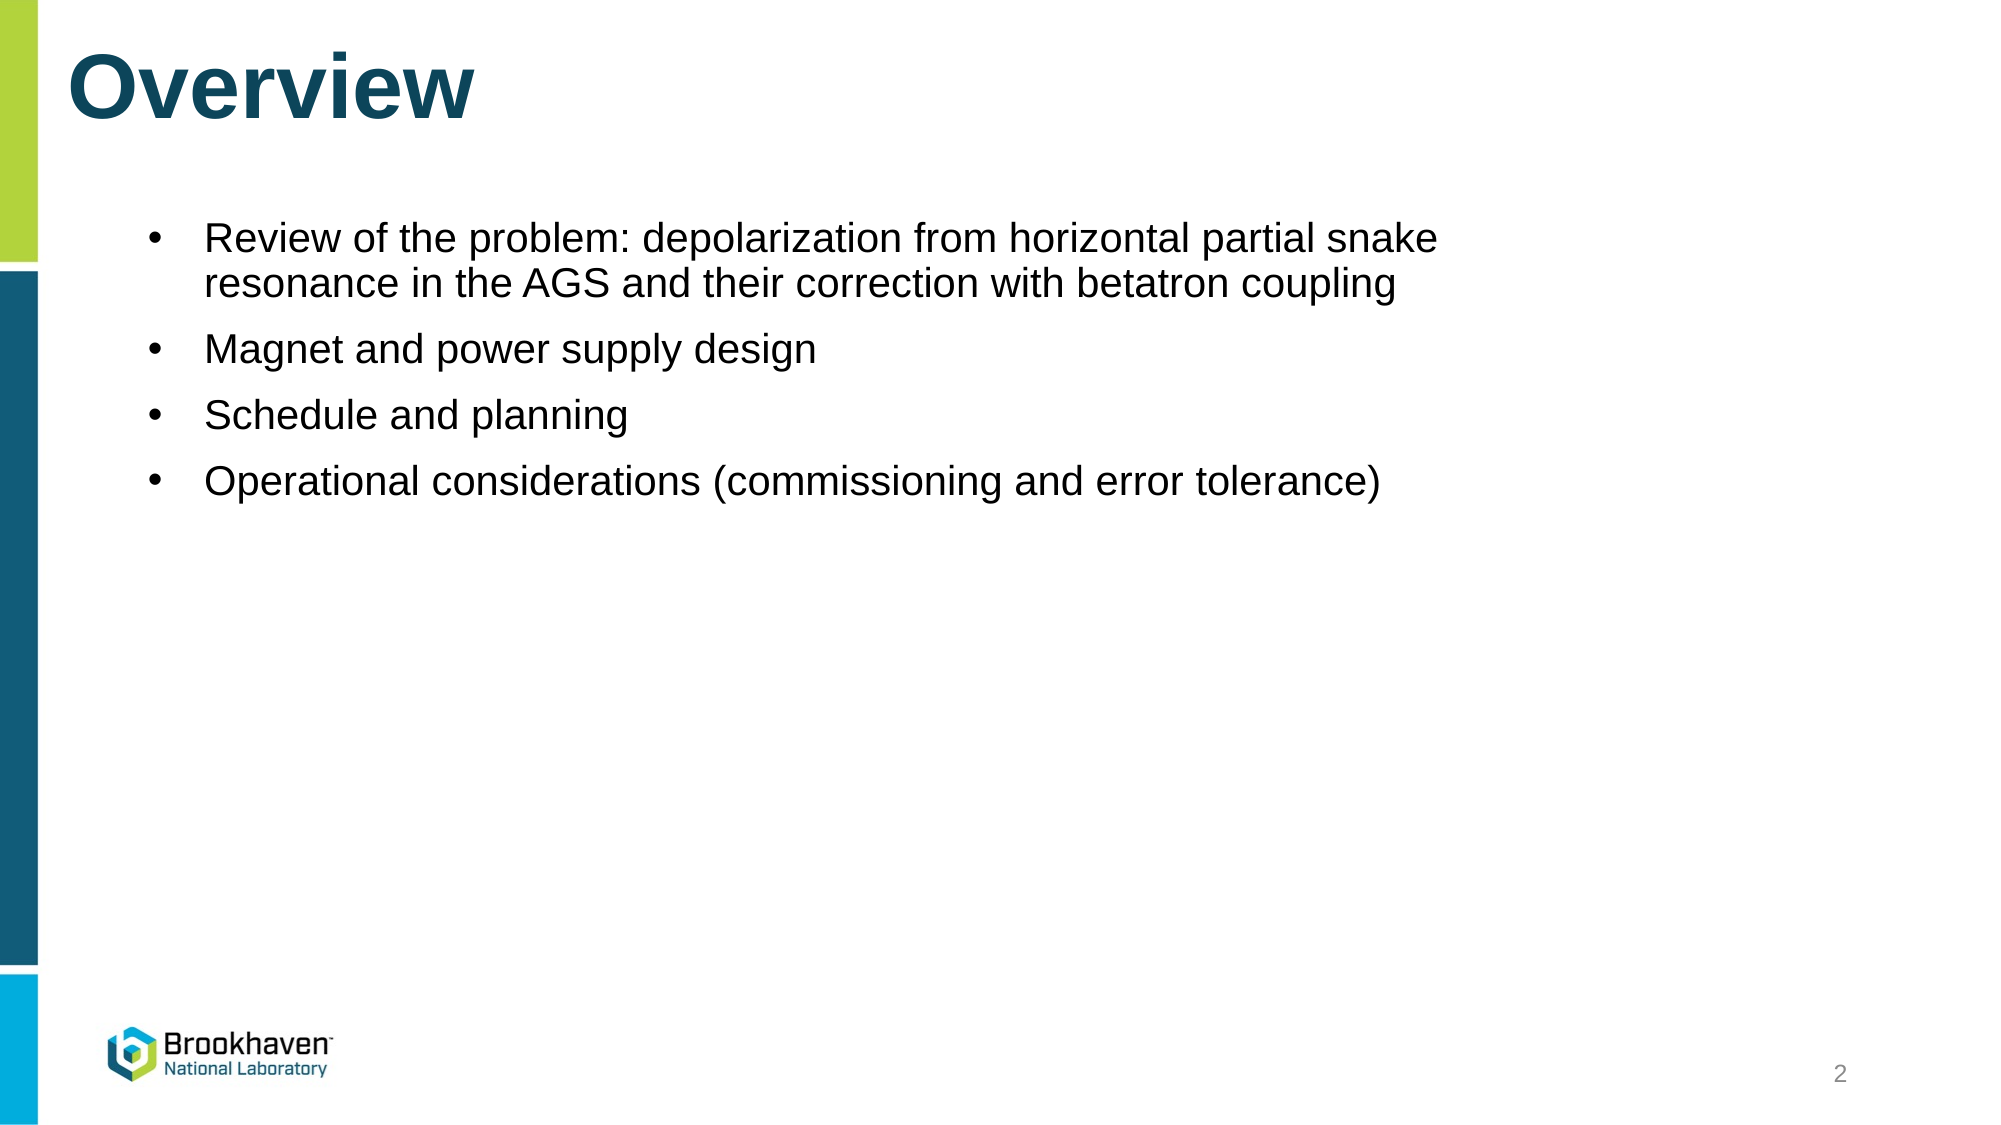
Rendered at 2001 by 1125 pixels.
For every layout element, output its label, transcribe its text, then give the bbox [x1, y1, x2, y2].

text_box [25, 43, 1319, 127]
slide_number 2 [1412, 1042, 1863, 1103]
title Overview [52, 23, 1934, 156]
picture [0, 0, 2001, 1125]
list Review of the problem: depolarization from horizontal partial snake resonance in the AGS and their correction with betatron coupling Magnet and power supply design Schedule and planning Operational considerations (commissioning and error tolerance) [132, 209, 1525, 875]
